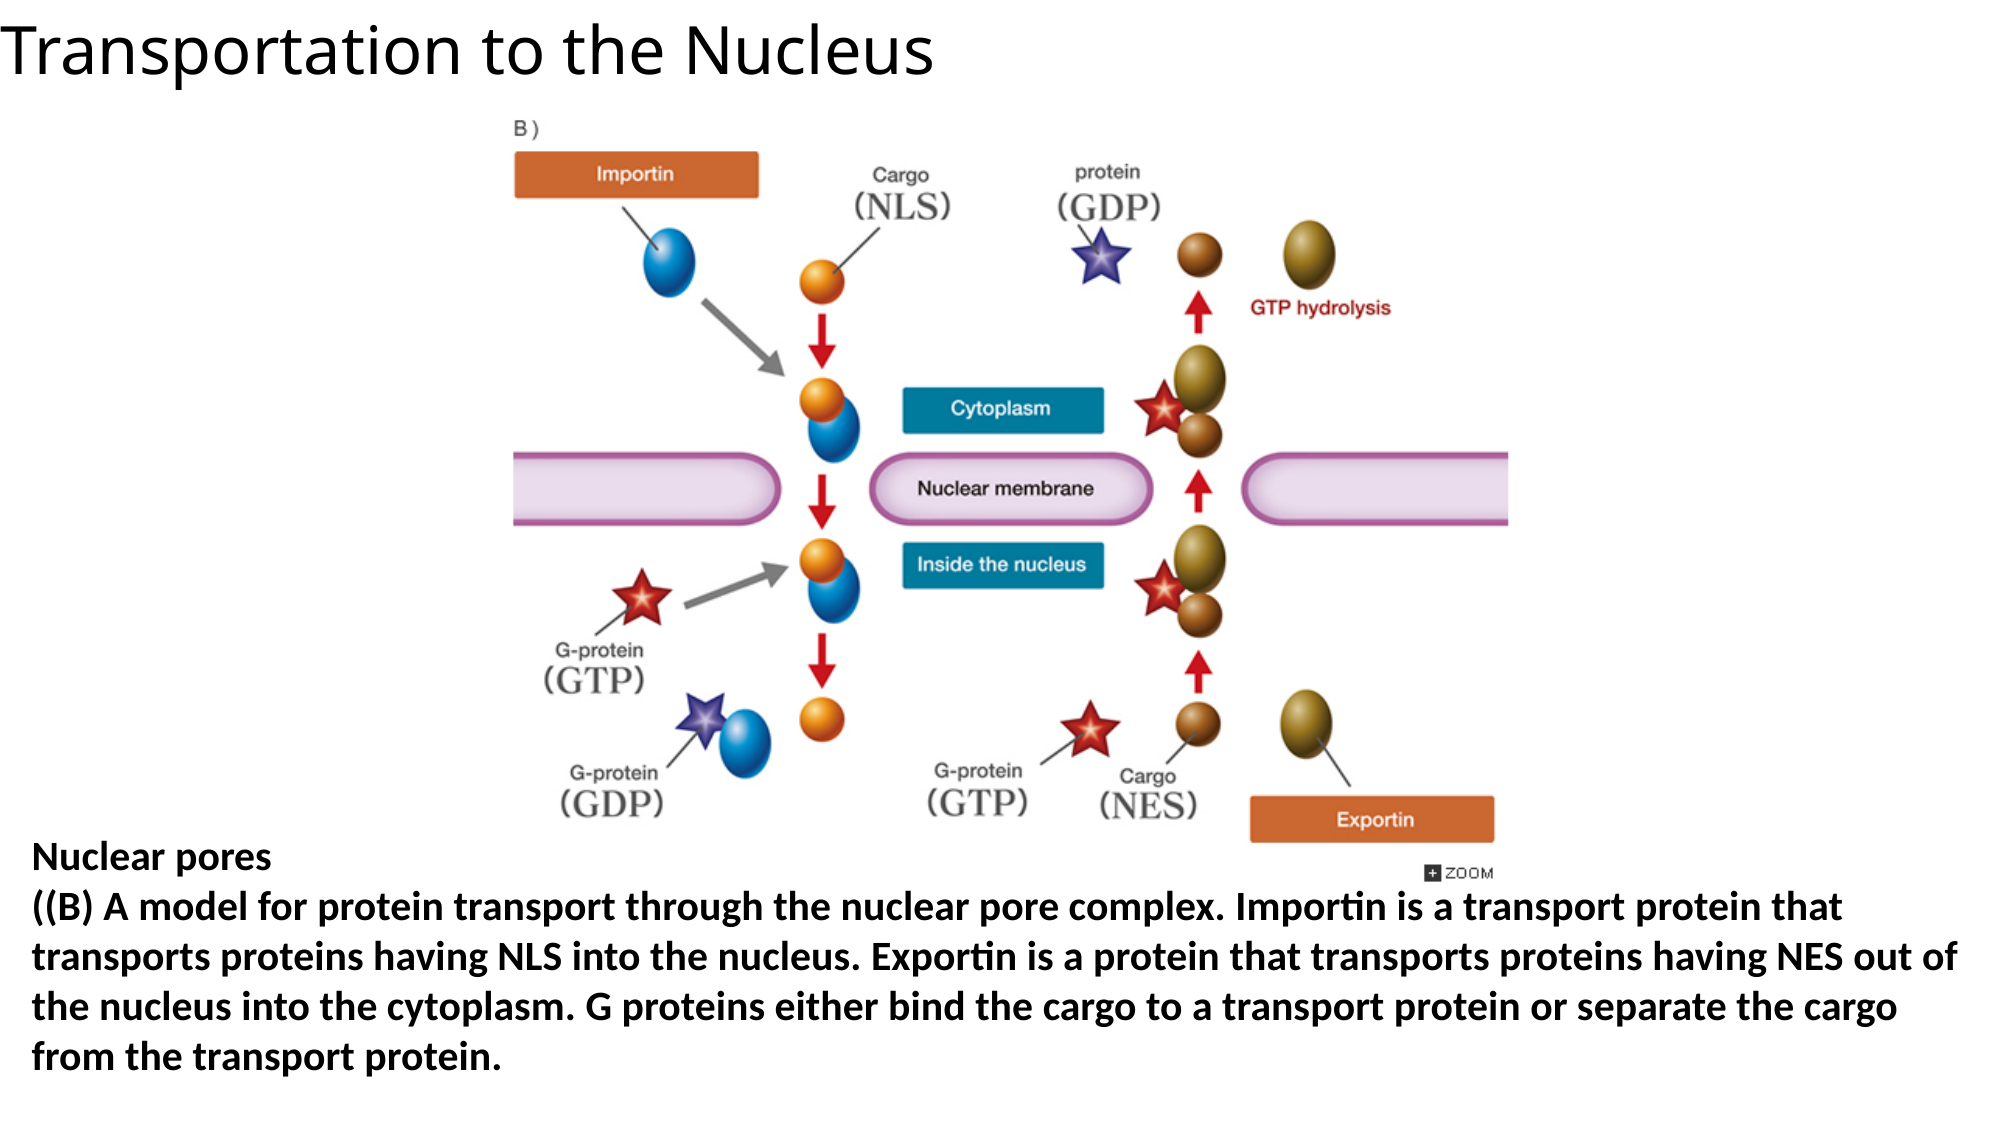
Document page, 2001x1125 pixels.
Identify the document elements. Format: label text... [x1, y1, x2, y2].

text_box Nuclear pores ((B) A model for protein transport through the nuclear pore complex. Importin is a transport protein that transports proteins having NLS into the nucleus. Exportin is a protein that transports proteins having NES out of the nucleus into the cytoplasm. G proteins either bind the cargo to a transport protein or separate the cargo from the transport protein. [16, 821, 2000, 1087]
title Transportation to the Nucleus [0, 0, 1707, 106]
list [498, 105, 1524, 899]
